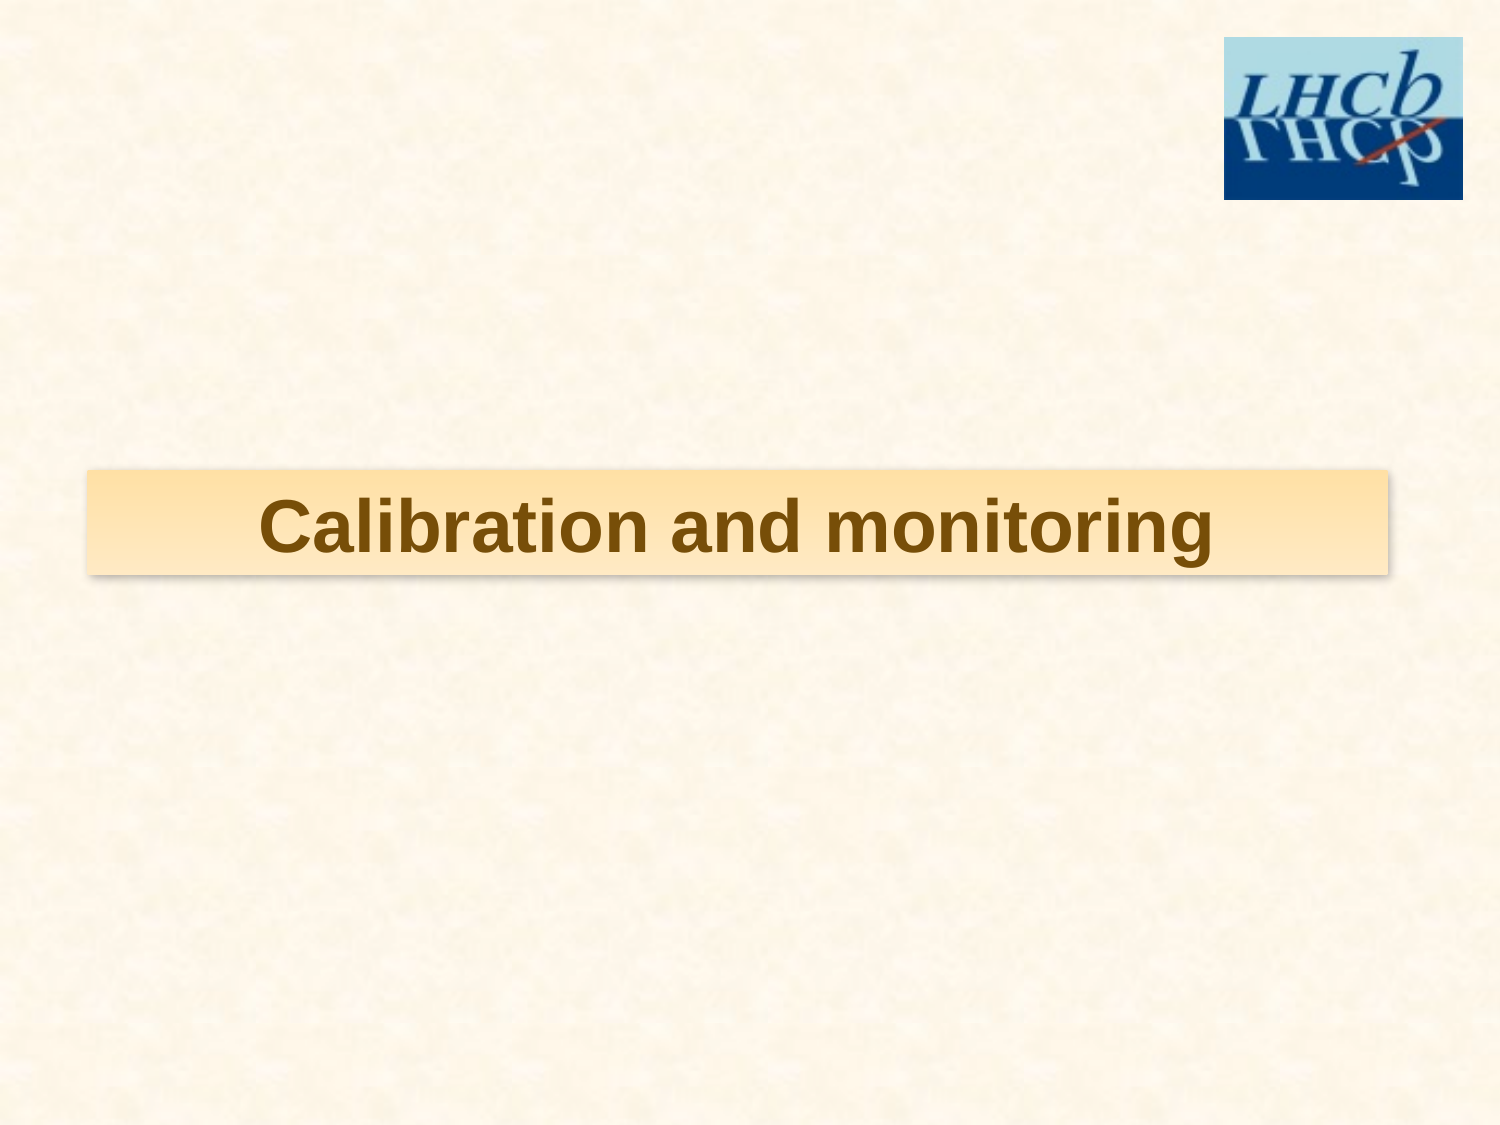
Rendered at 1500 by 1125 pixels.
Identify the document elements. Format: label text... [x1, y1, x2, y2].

title Calibration and monitoring [87, 470, 1388, 575]
picture [1224, 37, 1463, 200]
